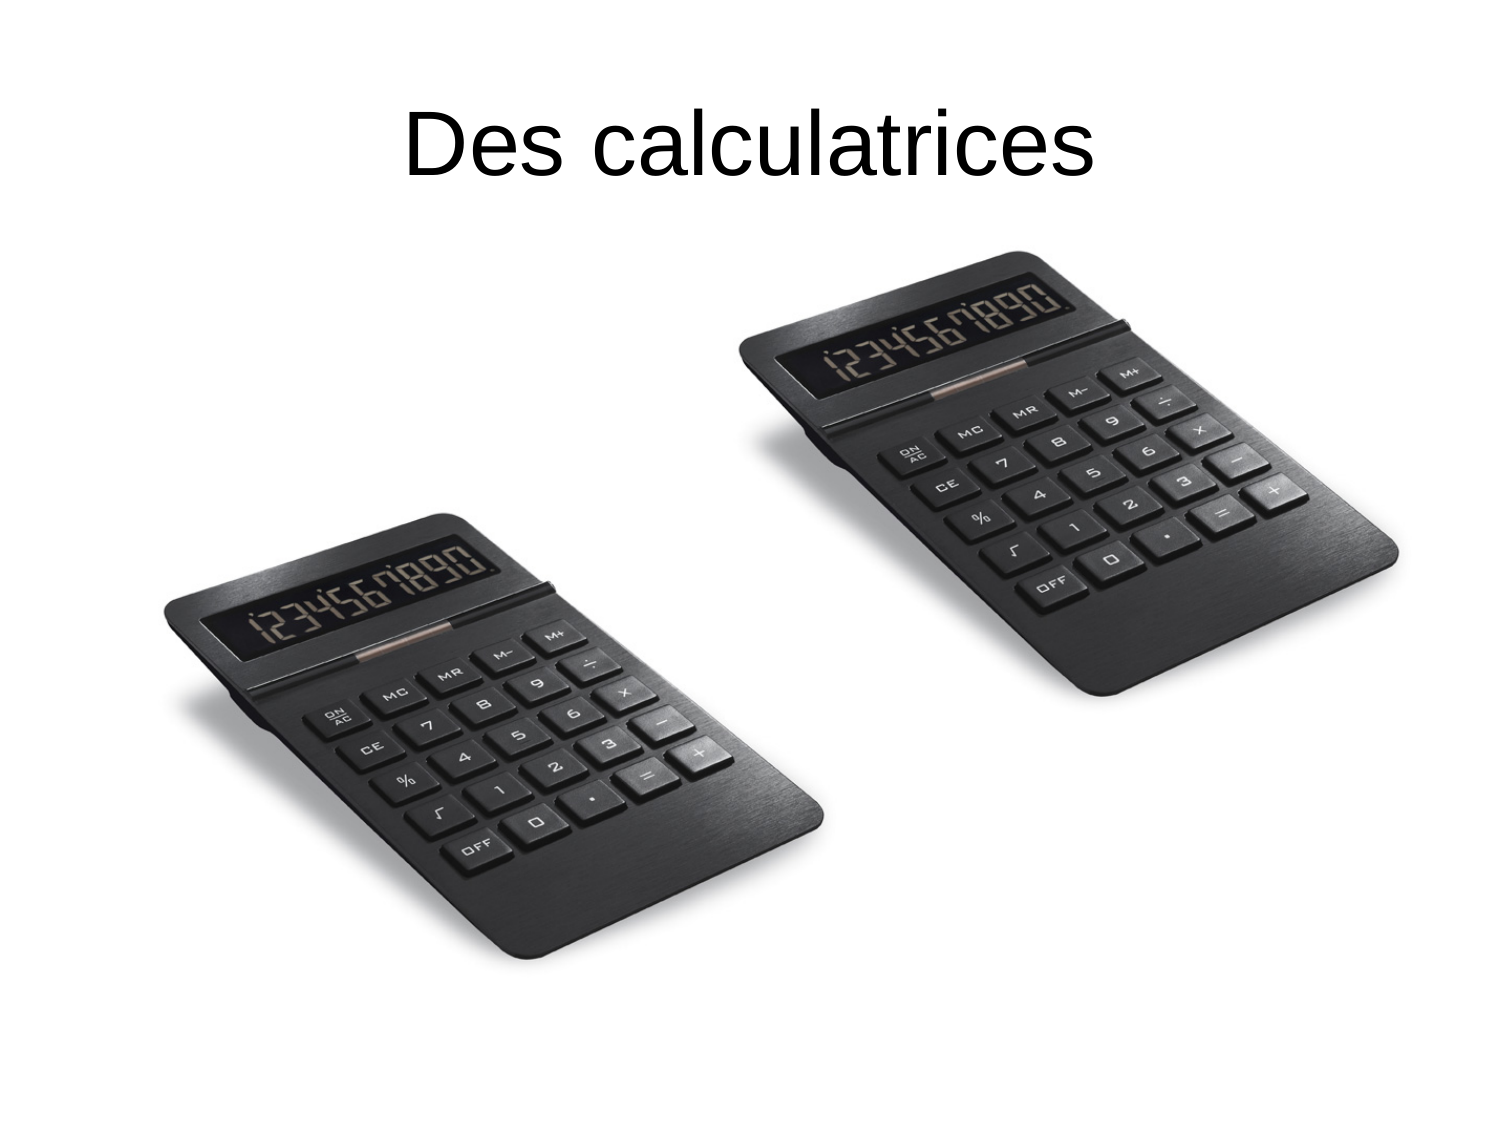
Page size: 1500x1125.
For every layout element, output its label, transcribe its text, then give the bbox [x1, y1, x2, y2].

picture [149, 237, 1412, 983]
title Des calculatrices [75, 45, 1425, 233]
